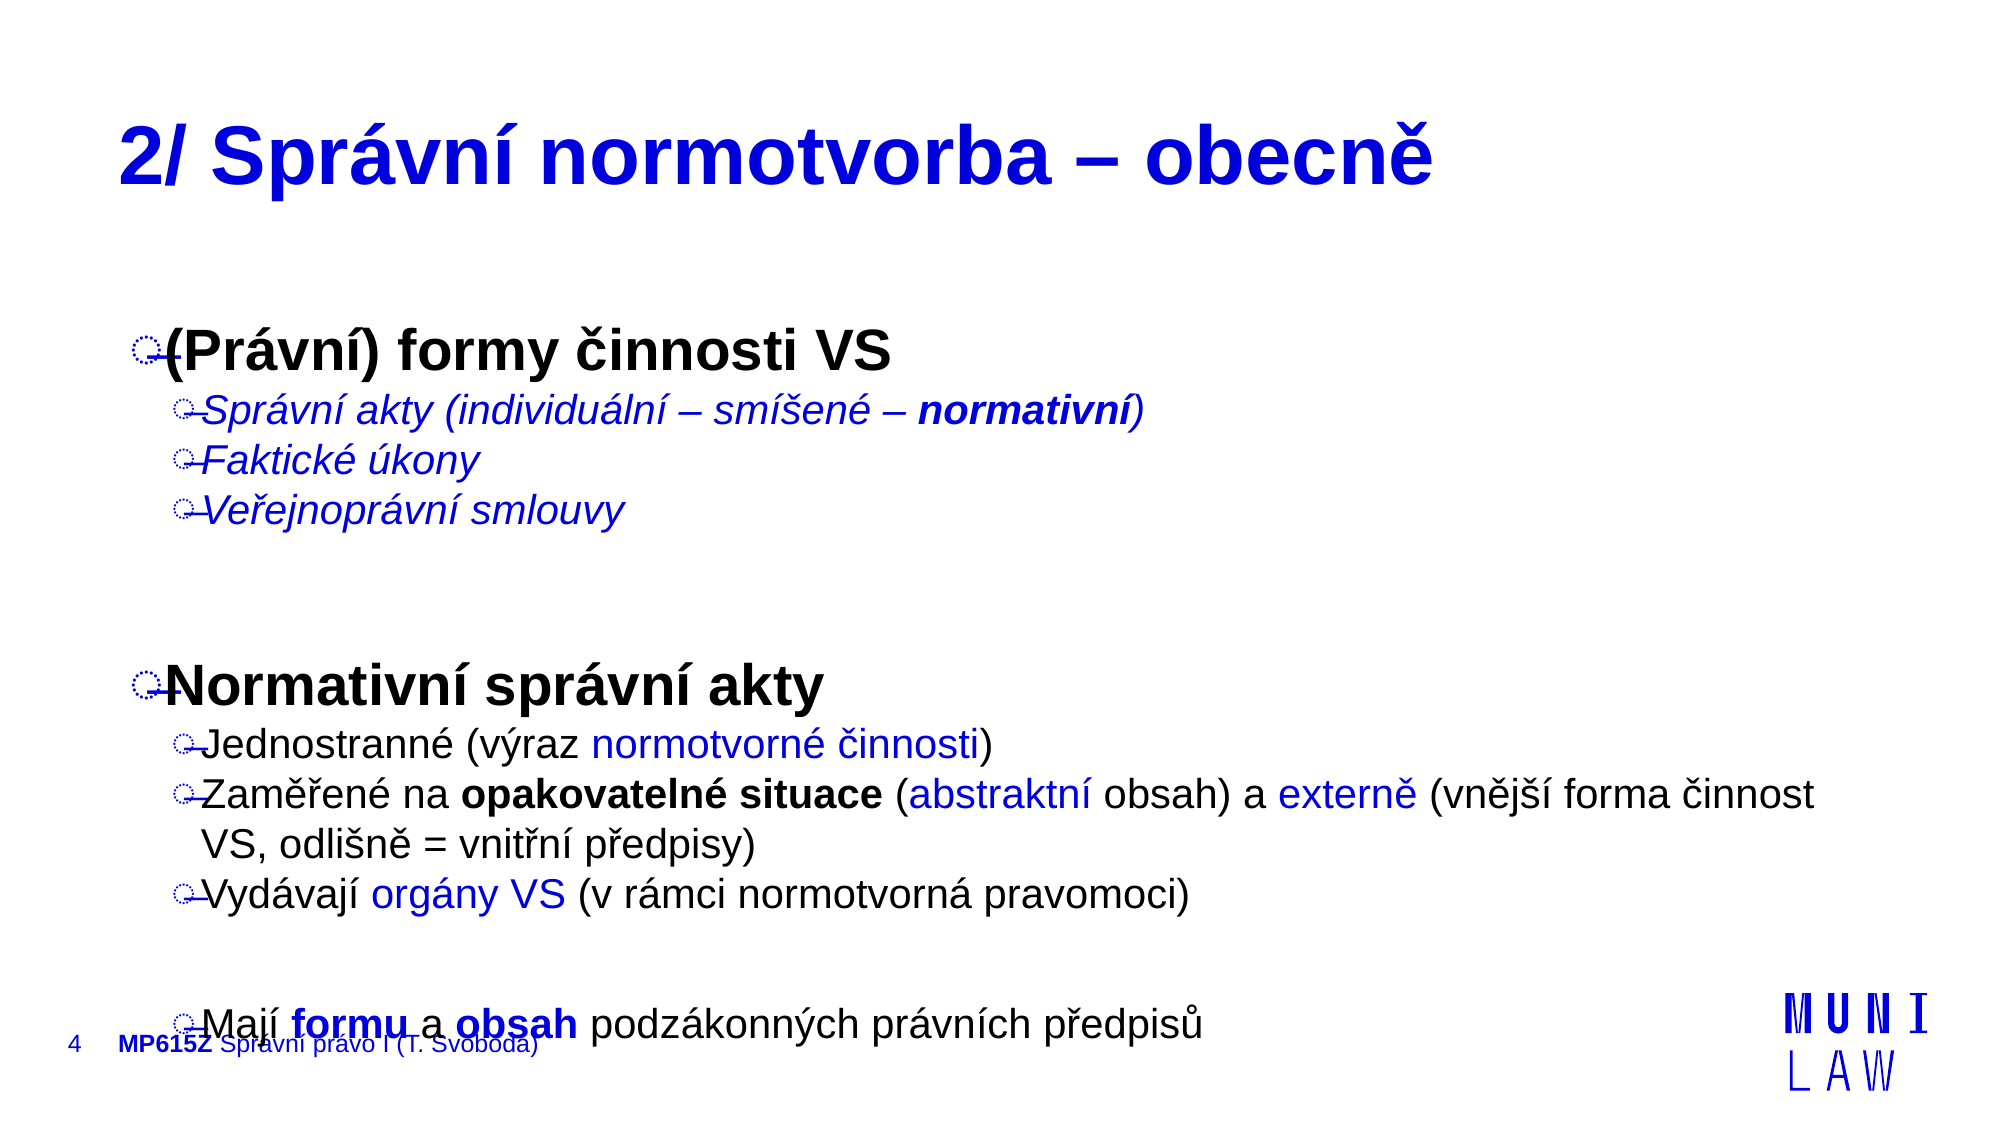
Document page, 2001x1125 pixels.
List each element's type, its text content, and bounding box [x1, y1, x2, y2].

title 2/ Správní normotvorba – obecně [118, 118, 1883, 193]
footer MP615Z Správní právo I (T. Svoboda) [118, 1021, 1418, 1063]
slide_number 4 [67, 1021, 110, 1063]
list (Právní) formy činnosti VS Správní akty (individuální – smíšené – normativní) Faktické úkony Veřejnoprávní smlouvy Normativní správní akty Jednostranné (výraz normotvorné činnosti) Zaměřené na opakovatelné situace (abstraktní obsah) a externě (vnější forma činnost VS, odlišně = vnitřní předpisy) Vydávají orgány VS (v rámci normotvorná pravomoci) Mají formu a obsah podzákonných právních předpisů [118, 277, 1883, 957]
